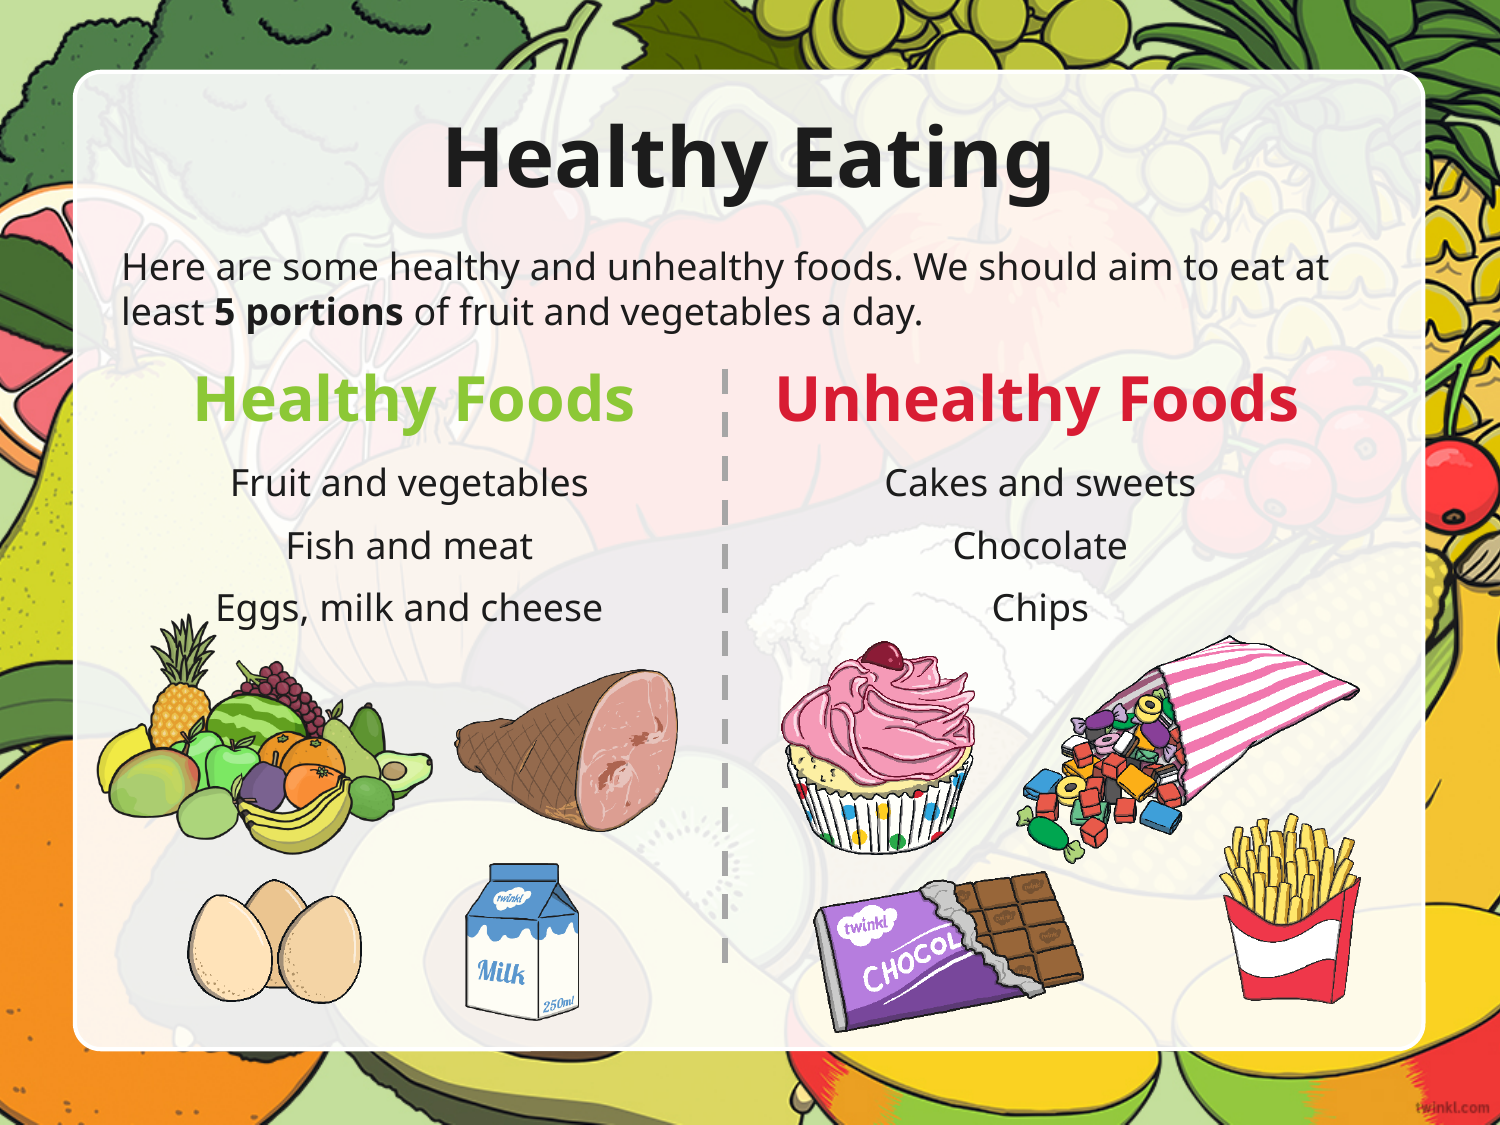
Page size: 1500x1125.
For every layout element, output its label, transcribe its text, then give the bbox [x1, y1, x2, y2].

text_box Here are some healthy and unhealthy foods. We should aim to eat at least 5 portions of fruit and vegetables a day. [106, 235, 1400, 341]
picture [0, 0, 1500, 1125]
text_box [56, 319, 1396, 980]
title Healthy Eating [73, 76, 1426, 244]
